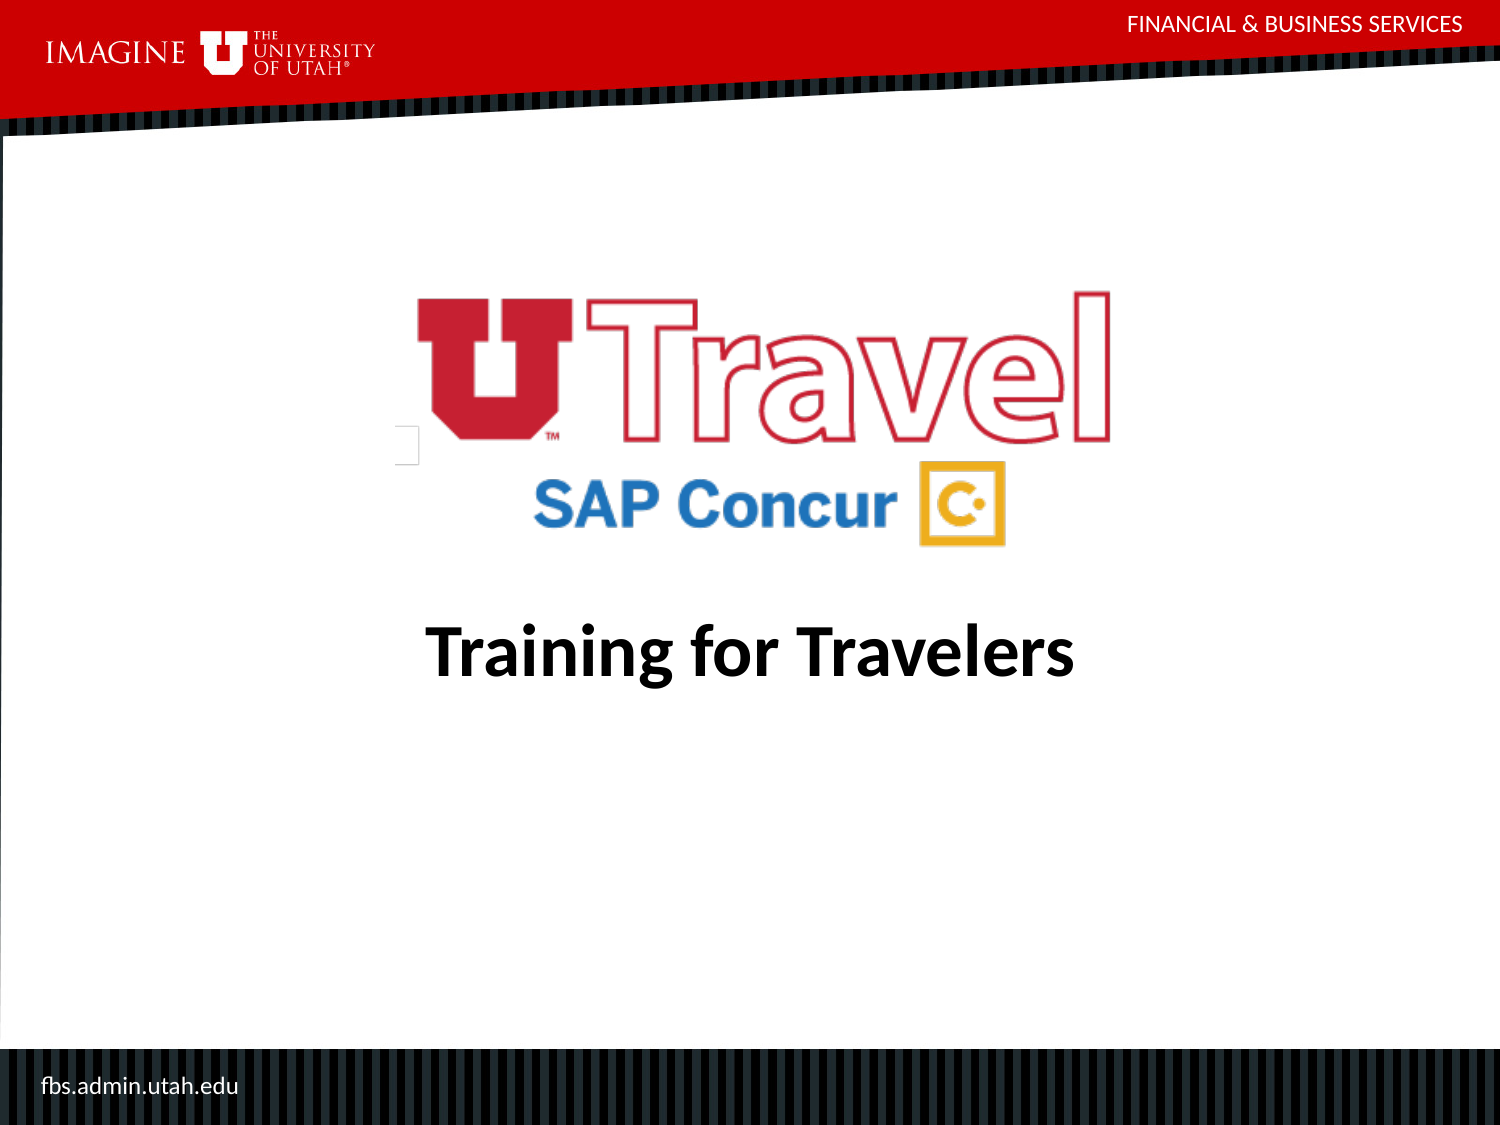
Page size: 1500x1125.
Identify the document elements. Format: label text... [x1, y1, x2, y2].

picture [0, 0, 1500, 1125]
text_box fbs.admin.utah.edu [26, 1062, 255, 1108]
text_box Training for Travelers [410, 603, 1091, 699]
text_box FINANCIAL & BUSINESS SERVICES [1112, 0, 1488, 45]
